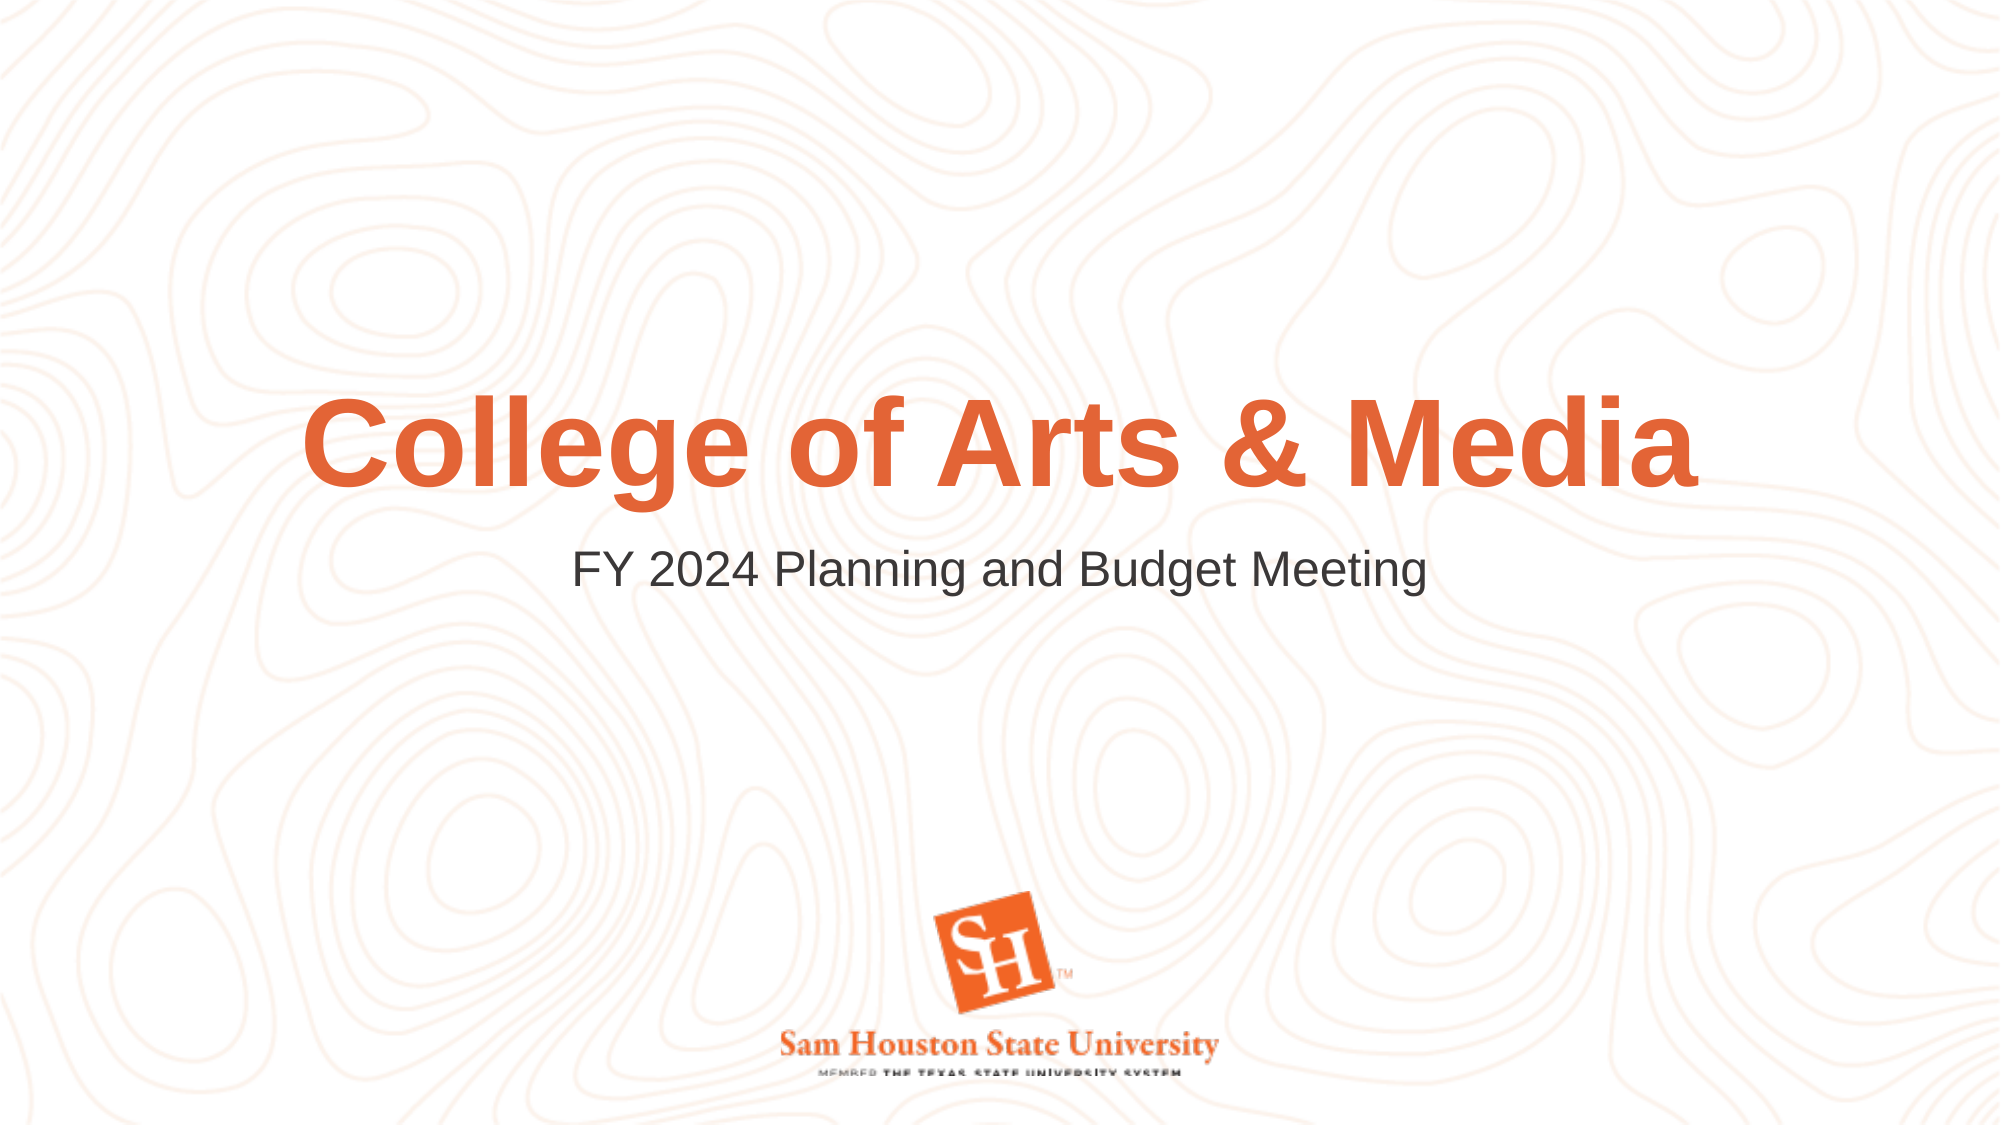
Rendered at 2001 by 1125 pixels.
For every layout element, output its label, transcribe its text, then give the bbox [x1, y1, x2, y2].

title College of Arts & Media [249, 129, 1750, 521]
subtitle FY 2024 Planning and Budget Meeting [249, 536, 1750, 808]
picture [0, 0, 2001, 1125]
